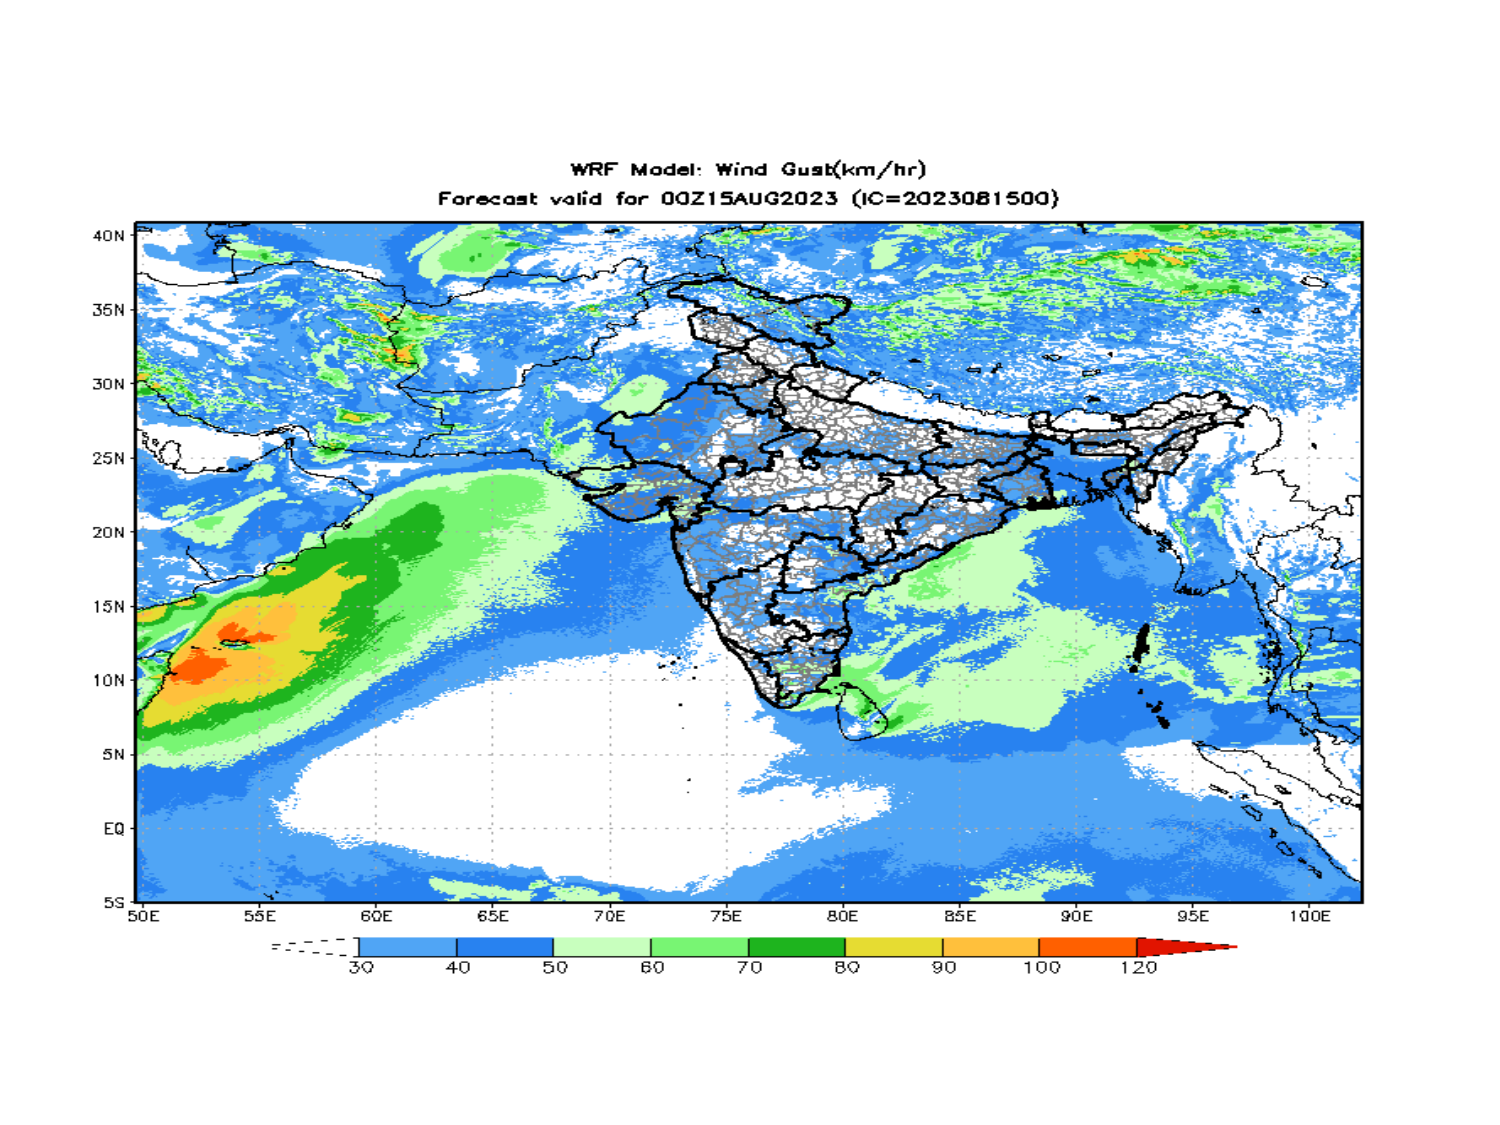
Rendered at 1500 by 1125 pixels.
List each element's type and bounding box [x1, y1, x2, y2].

picture [74, 149, 1426, 976]
